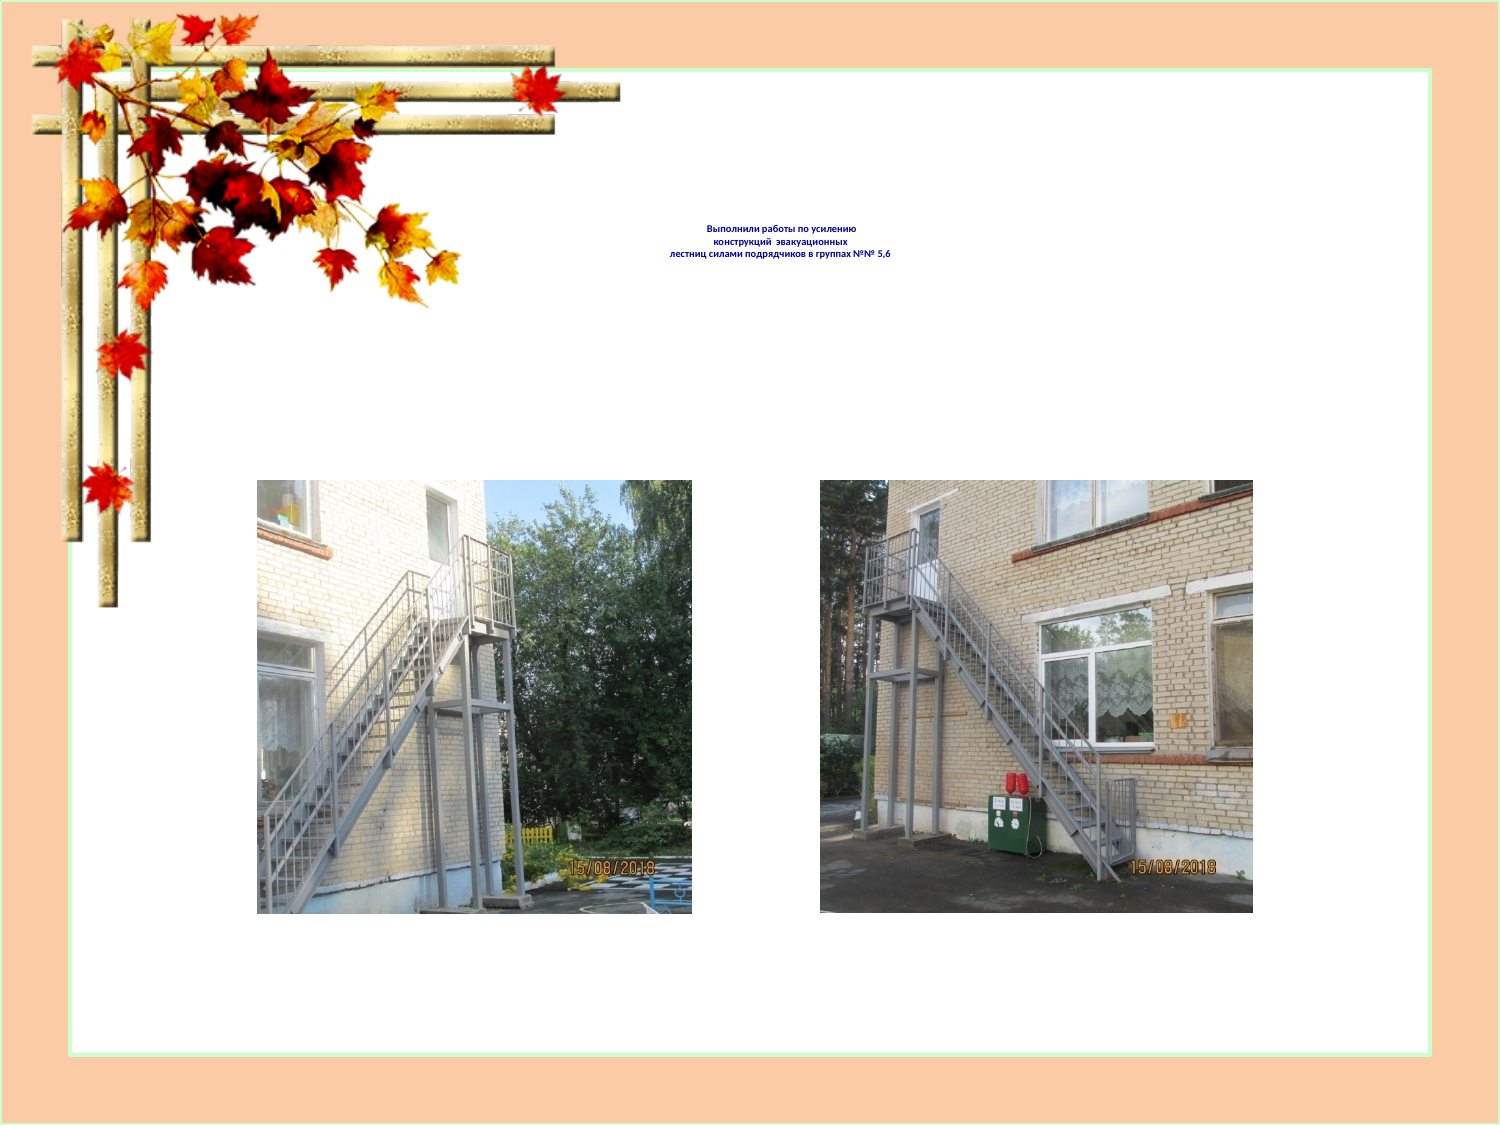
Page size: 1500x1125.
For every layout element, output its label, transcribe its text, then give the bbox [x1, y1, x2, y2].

picture [23, 0, 692, 915]
text_box [0, 0, 1500, 1125]
picture [820, 480, 1253, 913]
title Выполнили работы по усилению конструкций эвакуационных лестниц силами подрядчиков в группах №№ 5,6 [652, 199, 1428, 268]
